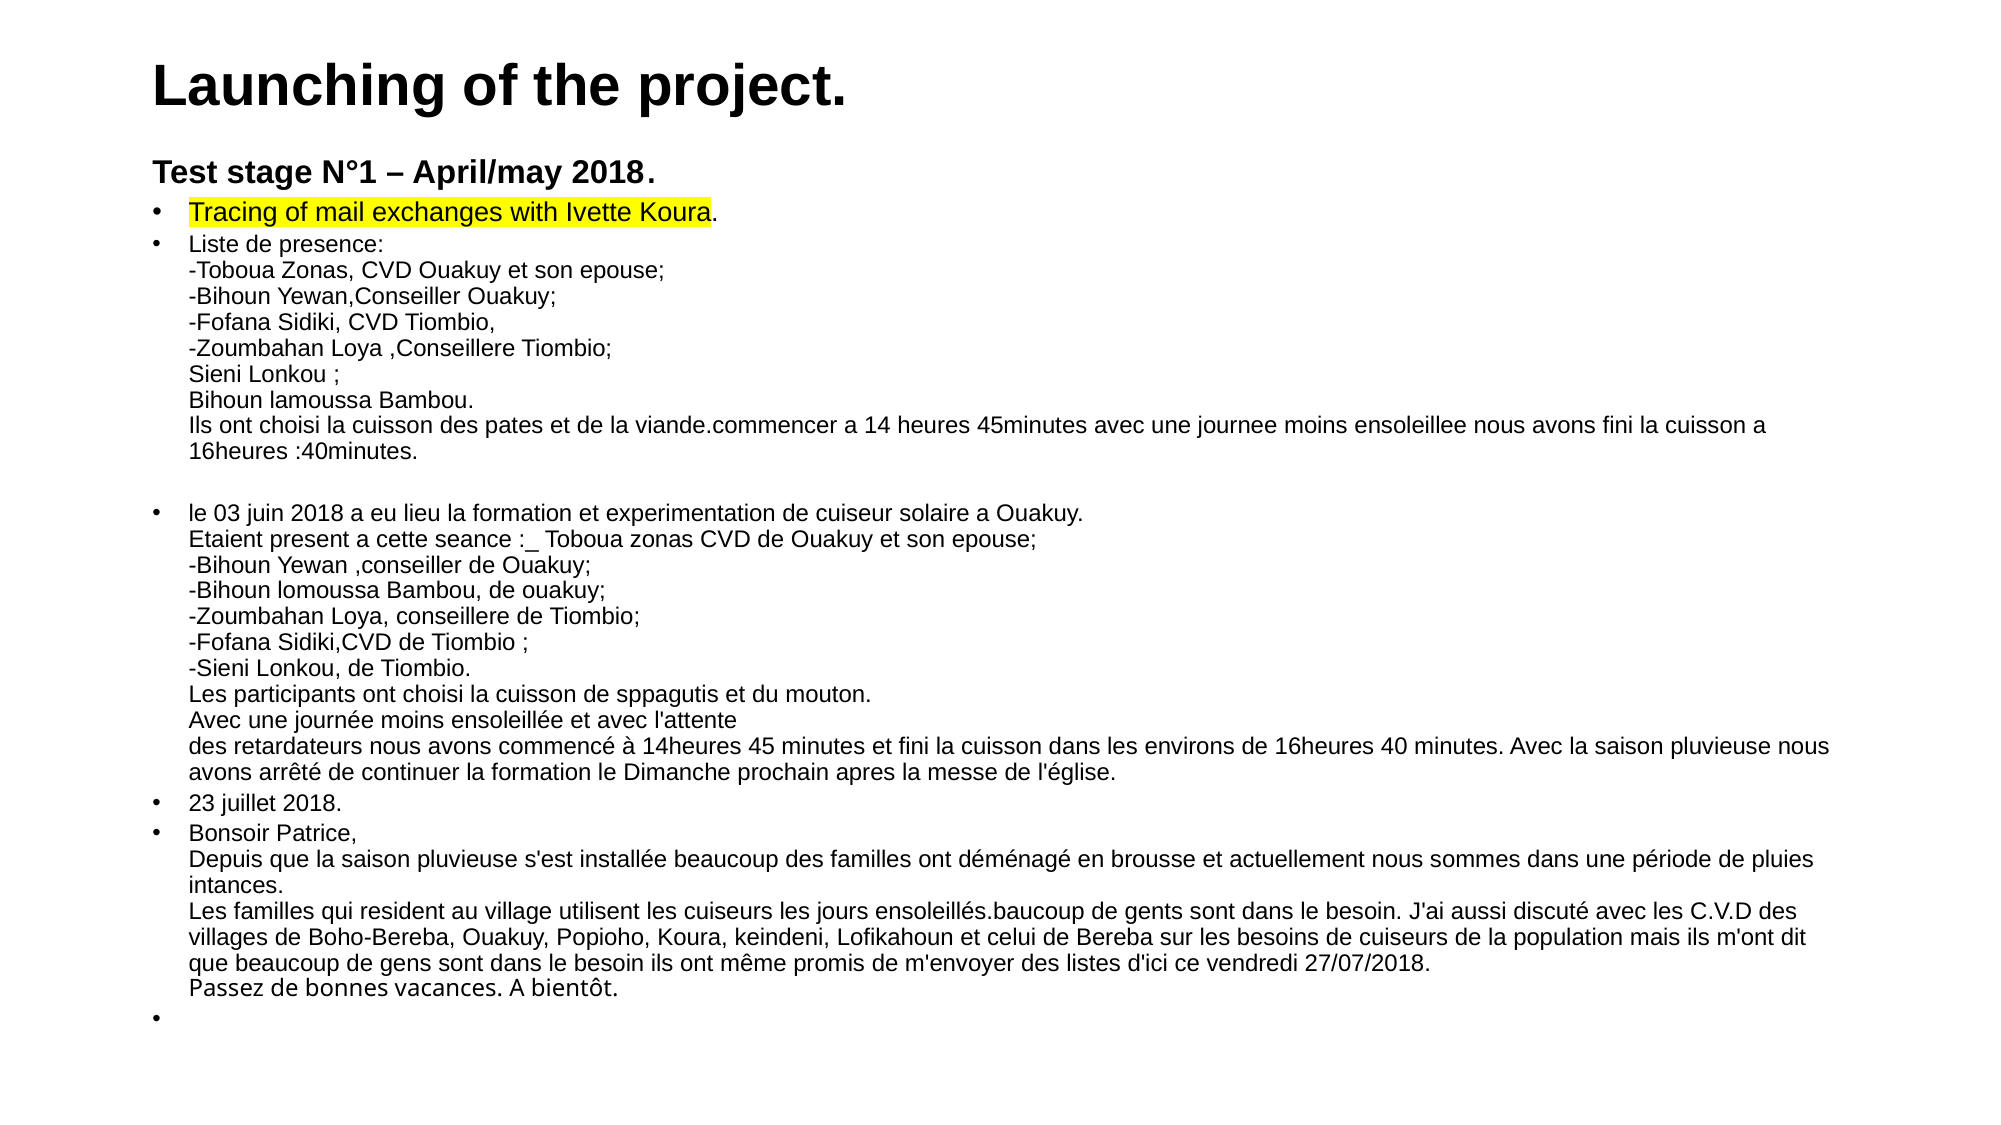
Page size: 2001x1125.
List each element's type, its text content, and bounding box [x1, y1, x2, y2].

title Launching of the project. [137, 35, 1863, 138]
list Test stage N°1 – April/may 2018. Tracing of mail exchanges with Ivette Koura. Liste de presence: -Toboua Zonas, CVD Ouakuy et son epouse; -Bihoun Yewan,Conseiller Ouakuy; -Fofana Sidiki, CVD Tiombio, -Zoumbahan Loya ,Conseillere Tiombio; Sieni Lonkou ; Bihoun lamoussa Bambou. Ils ont choisi la cuisson des pates et de la viande.commencer a 14 heures 45minutes avec une journee moins ensoleillee nous avons fini la cuisson a 16heures :40minutes. le 03 juin 2018 a eu lieu la formation et experimentation de cuiseur solaire a Ouakuy. Etaient present a cette seance :_ Toboua zonas CVD de Ouakuy et son epouse; -Bihoun Yewan ,conseiller de Ouakuy; -Bihoun lomoussa Bambou, de ouakuy; -Zoumbahan Loya, conseillere de Tiombio; -Fofana Sidiki,CVD de Tiombio ; -Sieni Lonkou, de Tiombio. Les participants ont choisi la cuisson de sppagutis et du mouton. Avec une journée moins ensoleillée et avec l'attente des retardateurs nous avons commencé à 14heures 45 minutes et fini la cuisson dans les environs de 16heures 40 minutes. Avec la saison pluvieuse nous avons arrêté de continuer la formation le Dimanche prochain apres la messe de l'église. 23 juillet 2018. Bonsoir Patrice, Depuis que la saison pluvieuse s'est installée beaucoup des familles ont déménagé en brousse et actuellement nous sommes dans une période de pluies intances. Les familles qui resident au village utilisent les cuiseurs les jours ensoleillés.baucoup de gents sont dans le besoin. J'ai aussi discuté avec les C.V.D des villages de Boho-Bereba, Ouakuy, Popioho, Koura, keindeni, Lofikahoun et celui de Bereba sur les besoins de cuiseurs de la population mais ils m'ont dit que beaucoup de gens sont dans le besoin ils ont même promis de m'envoyer des listes d'ici ce vendredi 27/07/2018. Passez de bonnes vacances. A bientôt. [137, 138, 1863, 1066]
